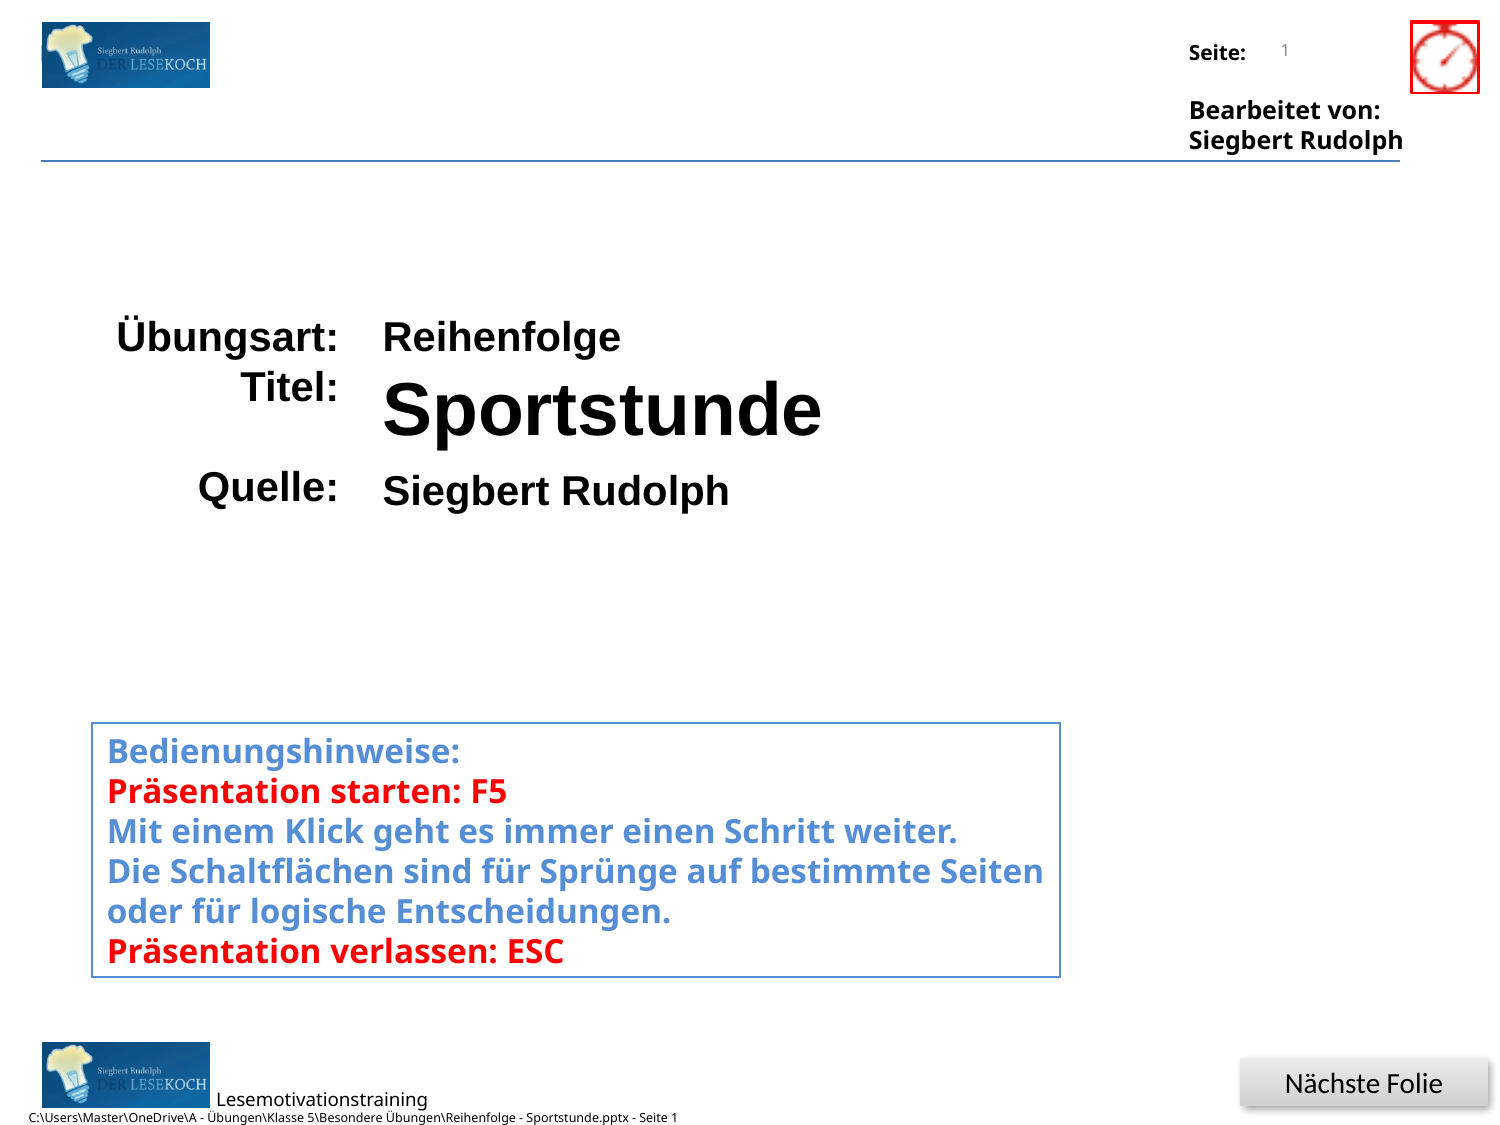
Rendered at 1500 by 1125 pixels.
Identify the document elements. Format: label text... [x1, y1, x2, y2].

text_box C:\Users\Master\OneDrive\A - Übungen\Klasse 5\Besondere Übungen\Reihenfolge - Sportstunde.pptx - Seite 1 [13, 1102, 693, 1125]
picture [42, 22, 210, 89]
text_box Reihenfolge Sportstunde [367, 302, 839, 458]
slide_number 1 [955, 21, 1306, 82]
text_box Titel: Quelle: [42, 35, 219, 151]
text_box Bedienungshinweise: Präsentation starten: F5 Mit einem Klick geht es immer einen Schritt weiter. Die Schaltflächen sind für Sprünge auf bestimmte Seiten oder für logische Entscheidungen. Präsentation verlassen: ESC [92, 722, 1061, 978]
text_box Übungsart: Titel: Quelle: [101, 302, 355, 518]
picture [42, 1042, 210, 1102]
text_box Nächste Folie [1239, 1057, 1489, 1106]
picture [1411, 21, 1479, 93]
text_box Siegbert Rudolph [367, 456, 746, 521]
